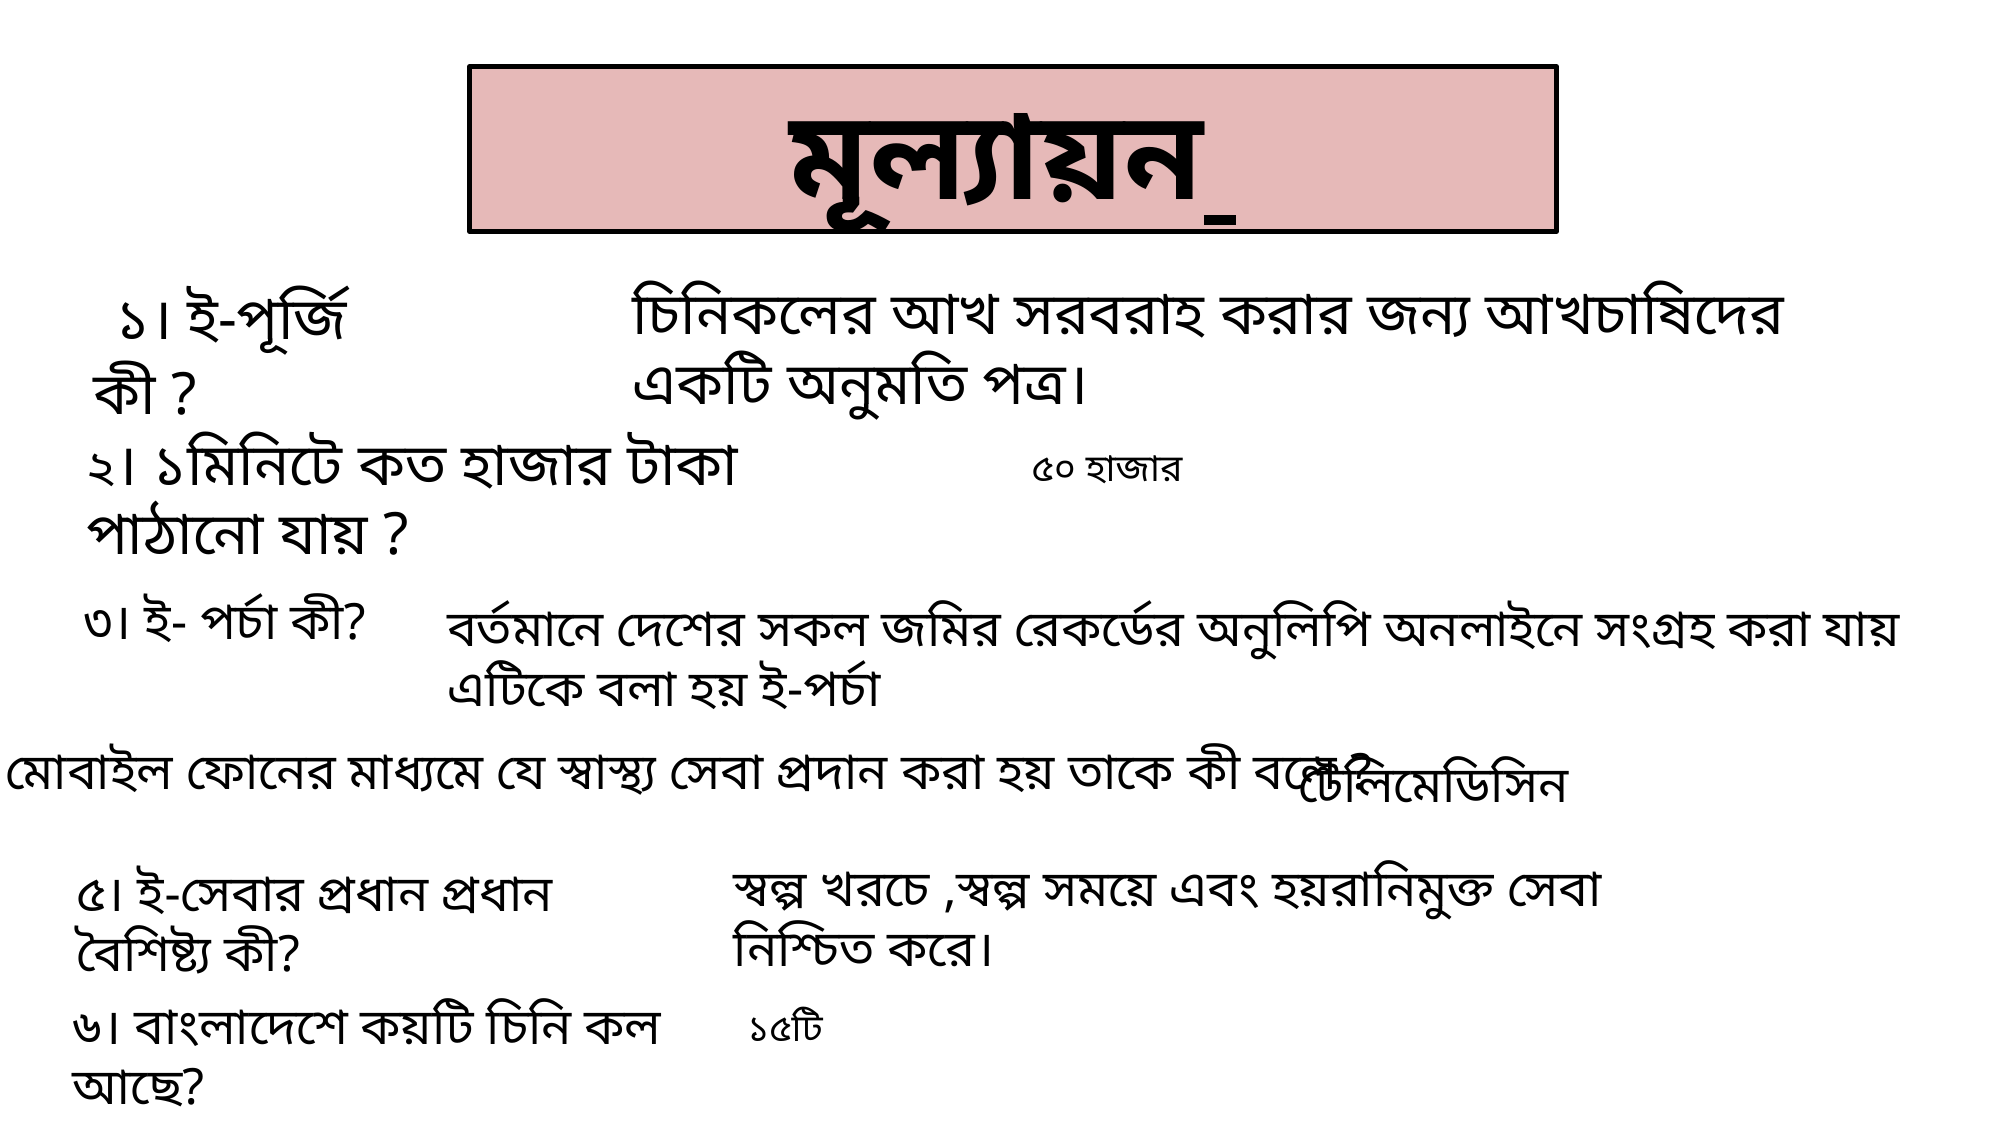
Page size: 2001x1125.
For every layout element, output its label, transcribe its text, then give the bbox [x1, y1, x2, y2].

text_box ১৫টি [732, 997, 867, 1057]
text_box ২। ১মিনিটে কত হাজার টাকা পাঠানো যায় ? [71, 419, 903, 575]
text_box মূল্যায়ন [469, 66, 1557, 232]
text_box টেলিমেডিসিন [1283, 744, 1655, 820]
text_box ৬। বাংলাদেশে কয়টি চিনি কল আছে? [58, 986, 711, 1122]
text_box স্বল্প খরচে ,স্বল্প সময়ে এবং হয়রানিমুক্ত সেবা নিশ্চিত করে। [719, 849, 1655, 984]
text_box ৫। ই-সেবার প্রধান প্রধান বৈশিষ্ট্য কী? [61, 853, 678, 986]
text_box বর্তমানে দেশের সকল জমির রেকর্ডের অনুলিপি অনলাইনে সংগ্রহ করা যায় এটিকে বলা হয় ই-পর্চা [432, 588, 1964, 724]
text_box চিনিকলের আখ সরবরাহ করার জন্য আখচাষিদের একটি অনুমতি পত্র। [617, 269, 1933, 424]
text_box ৩। ই- পর্চা কী? [68, 582, 413, 657]
text_box ৫০ হাজার [1016, 436, 1200, 497]
text_box ৪। মোবাইল ফোনের মাধ্যমে যে স্বাস্থ্য সেবা প্রদান করা হয় তাকে কী বলে ? [0, 732, 1400, 807]
text_box ১। ই-পূর্জি কী ? [79, 249, 422, 419]
text_box [166, 519, 950, 635]
